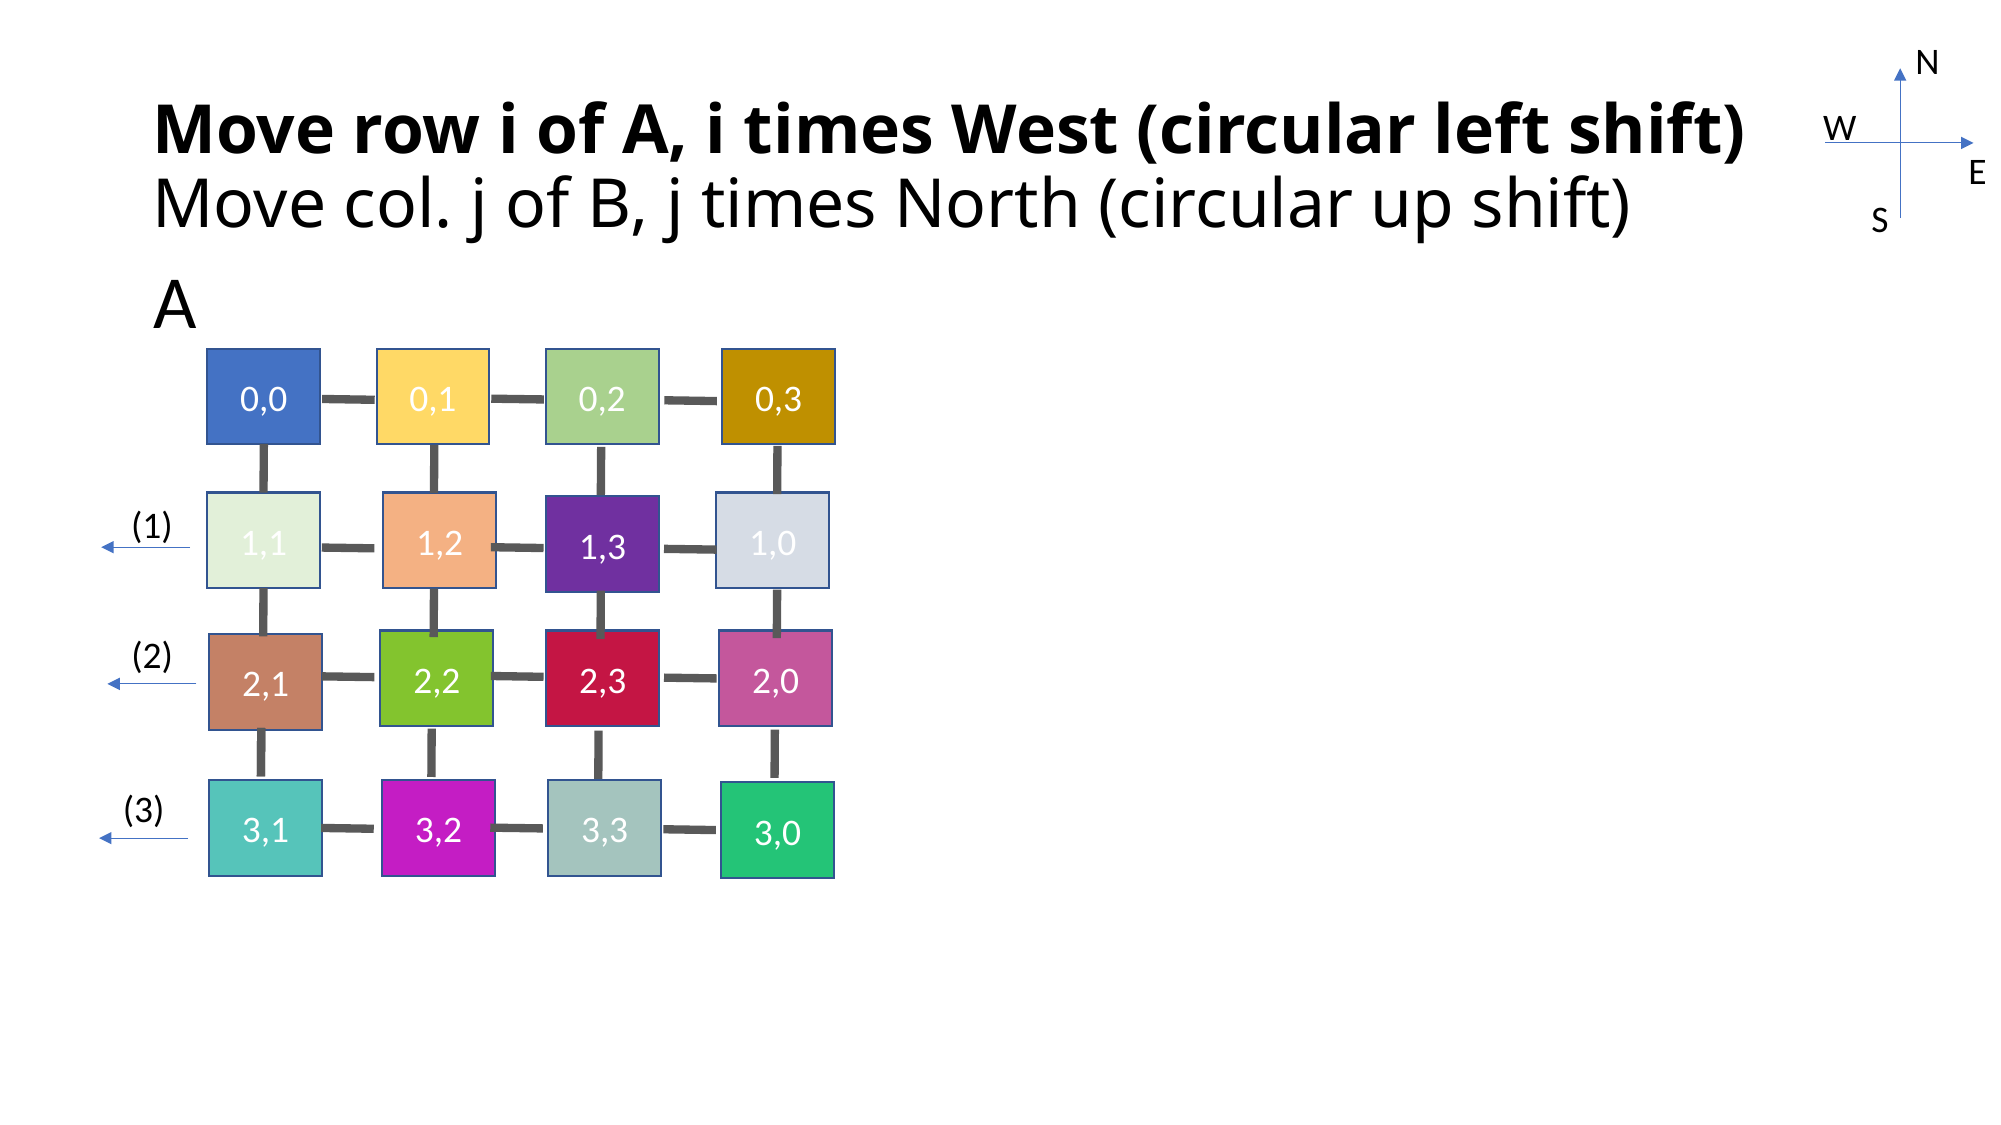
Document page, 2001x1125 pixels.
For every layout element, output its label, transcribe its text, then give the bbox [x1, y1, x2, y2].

text_box (1) [116, 548, 188, 554]
text_box N [1900, 29, 1955, 90]
text_box 0,2 [545, 348, 660, 445]
text_box 1,2 [382, 491, 497, 589]
text_box 3,3 [547, 779, 662, 877]
text_box 0,3 [721, 348, 836, 445]
text_box 2,3 [545, 629, 660, 727]
text_box 1,1 [206, 491, 321, 589]
text_box 1,3 [545, 495, 660, 593]
title Move row i of A, i times West (circular left shift) Move col. j of B, j times North (circular up shift) [137, 59, 1863, 278]
text_box 3,0 [720, 781, 835, 879]
text_box 2,1 [208, 633, 323, 731]
text_box W [1808, 95, 1872, 156]
text_box (3) [108, 777, 180, 838]
text_box E [1953, 139, 2000, 199]
text_box A [139, 246, 213, 352]
text_box 2,0 [718, 629, 833, 727]
text_box 1,0 [715, 491, 830, 589]
text_box 3,1 [208, 779, 323, 877]
text_box (1) [116, 494, 188, 547]
text_box (2) [116, 623, 188, 683]
text_box 3,2 [381, 779, 496, 877]
text_box S [1856, 187, 1904, 247]
text_box 0,1 [376, 348, 490, 445]
text_box 2,2 [379, 629, 494, 727]
text_box 0,0 [206, 348, 321, 445]
